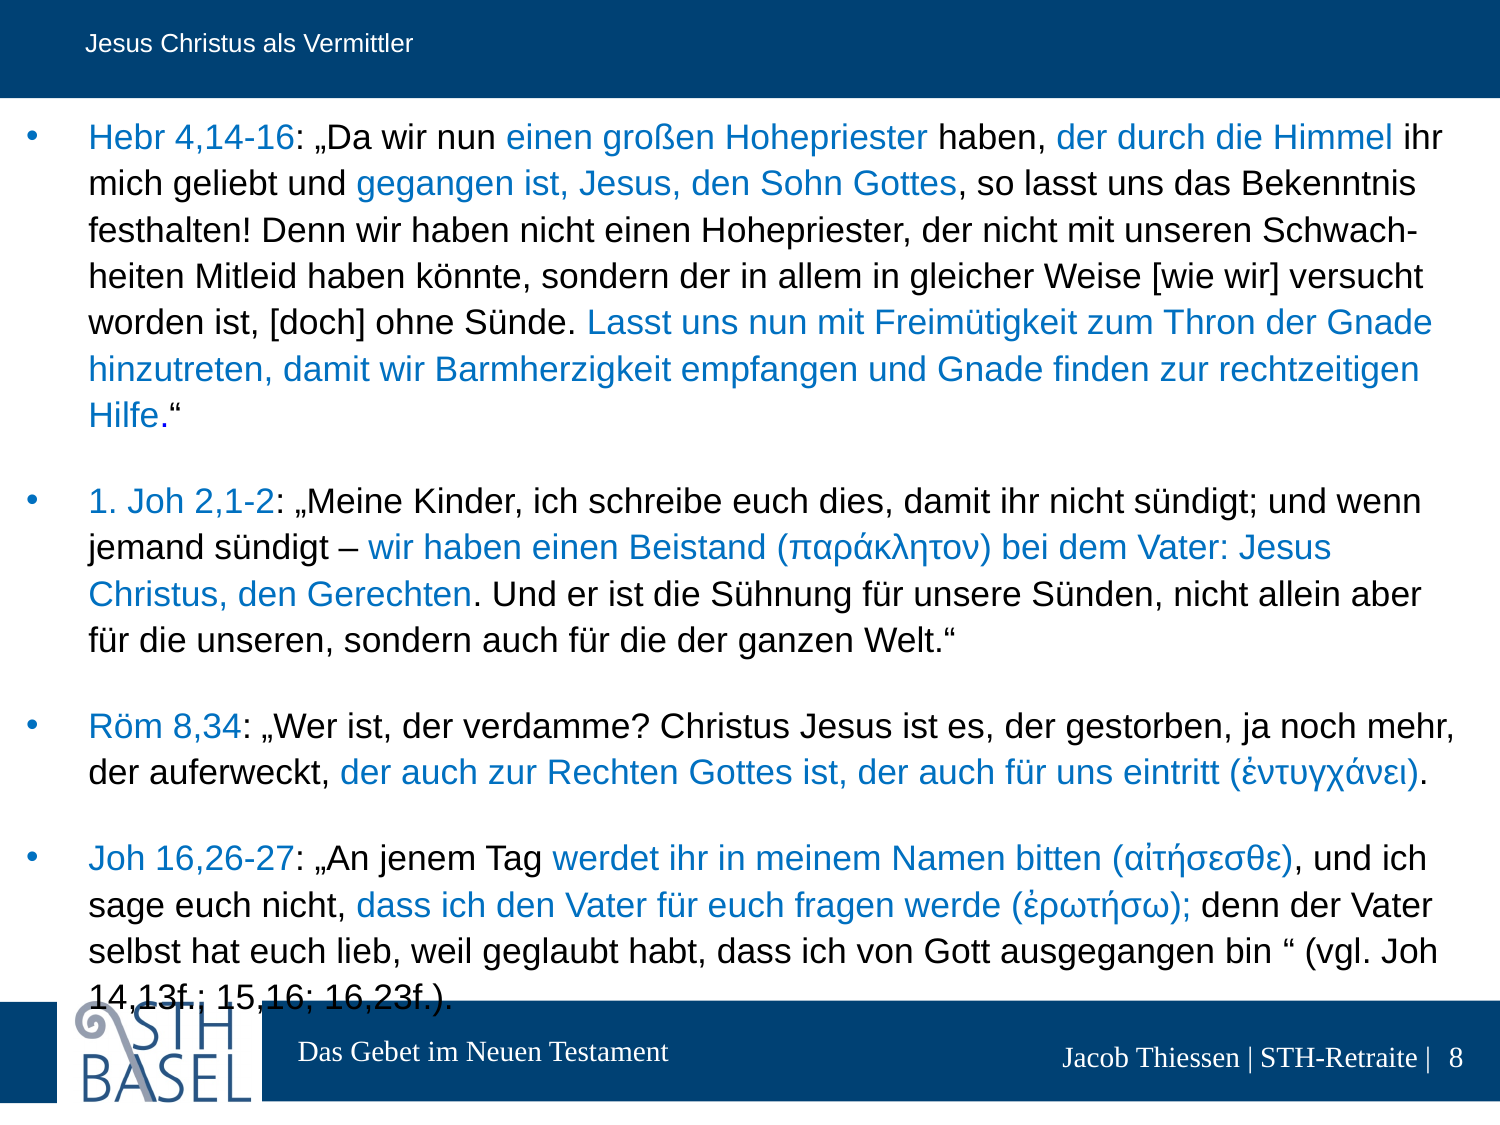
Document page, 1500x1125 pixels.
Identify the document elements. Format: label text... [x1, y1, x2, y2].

picture [73, 1000, 252, 1103]
title Jesus Christus als Vermittler [76, 19, 1341, 67]
list Hebr 4,14-16: „Da wir nun einen großen Hohepriester haben, der durch die Himmel ihr mich geliebt und gegangen ist, Jesus, den Sohn Gottes, so lasst uns das Bekenntnis festhalten! Denn wir haben nicht einen Hohepriester, der nicht mit unseren Schwach-heiten Mitleid haben könnte, sondern der in allem in gleicher Weise [wie wir] versucht worden ist, [doch] ohne Sünde. Lasst uns nun mit Freimütigkeit zum Thron der Gnade hinzutreten, damit wir Barmherzigkeit empfangen und Gnade finden zur rechtzeitigen Hilfe.“ 1. Joh 2,1-2: „Meine Kinder, ich schreibe euch dies, damit ihr nicht sündigt; und wenn jemand sündigt – wir haben einen Beistand (παράκλητον) bei dem Vater: Jesus Christus, den Gerechten. Und er ist die Sühnung für unsere Sünden, nicht allein aber für die unseren, sondern auch für die der ganzen Welt.“ Röm 8,34: „Wer ist, der verdamme? Christus Jesus ist es, der gestorben, ja noch mehr, der auferweckt, der auch zur Rechten Gottes ist, der auch für uns eintritt (ἐντυγχάνει). Joh 16,26-27: „An jenem Tag werdet ihr in meinem Namen bitten (αἰτήσεσθε), und ich sage euch nicht, dass ich den Vater für euch fragen werde (ἐρωτήσω); denn der Vater selbst hat euch lieb, weil geglaubt habt, dass ich von Gott ausgegangen bin “ (vgl. Joh 14,13f.; 15,16; 16,23f.). [17, 101, 1471, 1000]
slide_number 8 [1448, 1037, 1500, 1087]
